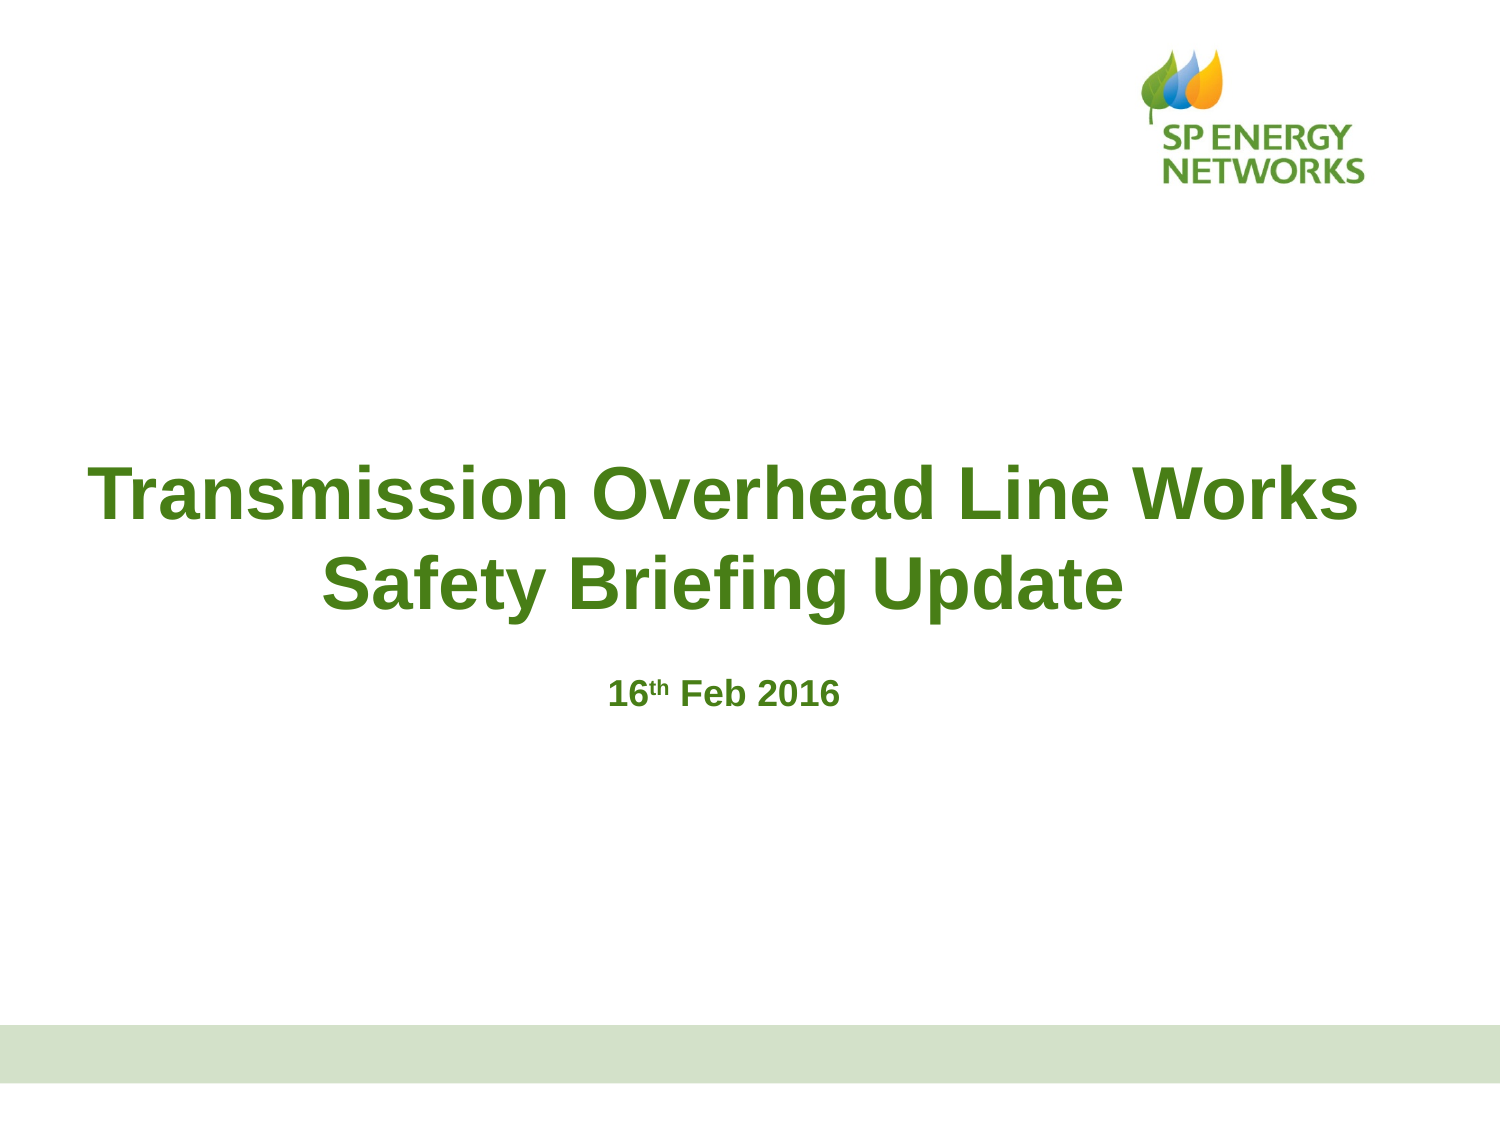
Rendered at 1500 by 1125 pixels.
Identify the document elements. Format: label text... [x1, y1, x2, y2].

text_box Transmission Overhead Line Works Safety Briefing Update 16th Feb 2016 [41, 437, 1407, 722]
picture [0, 0, 1500, 201]
